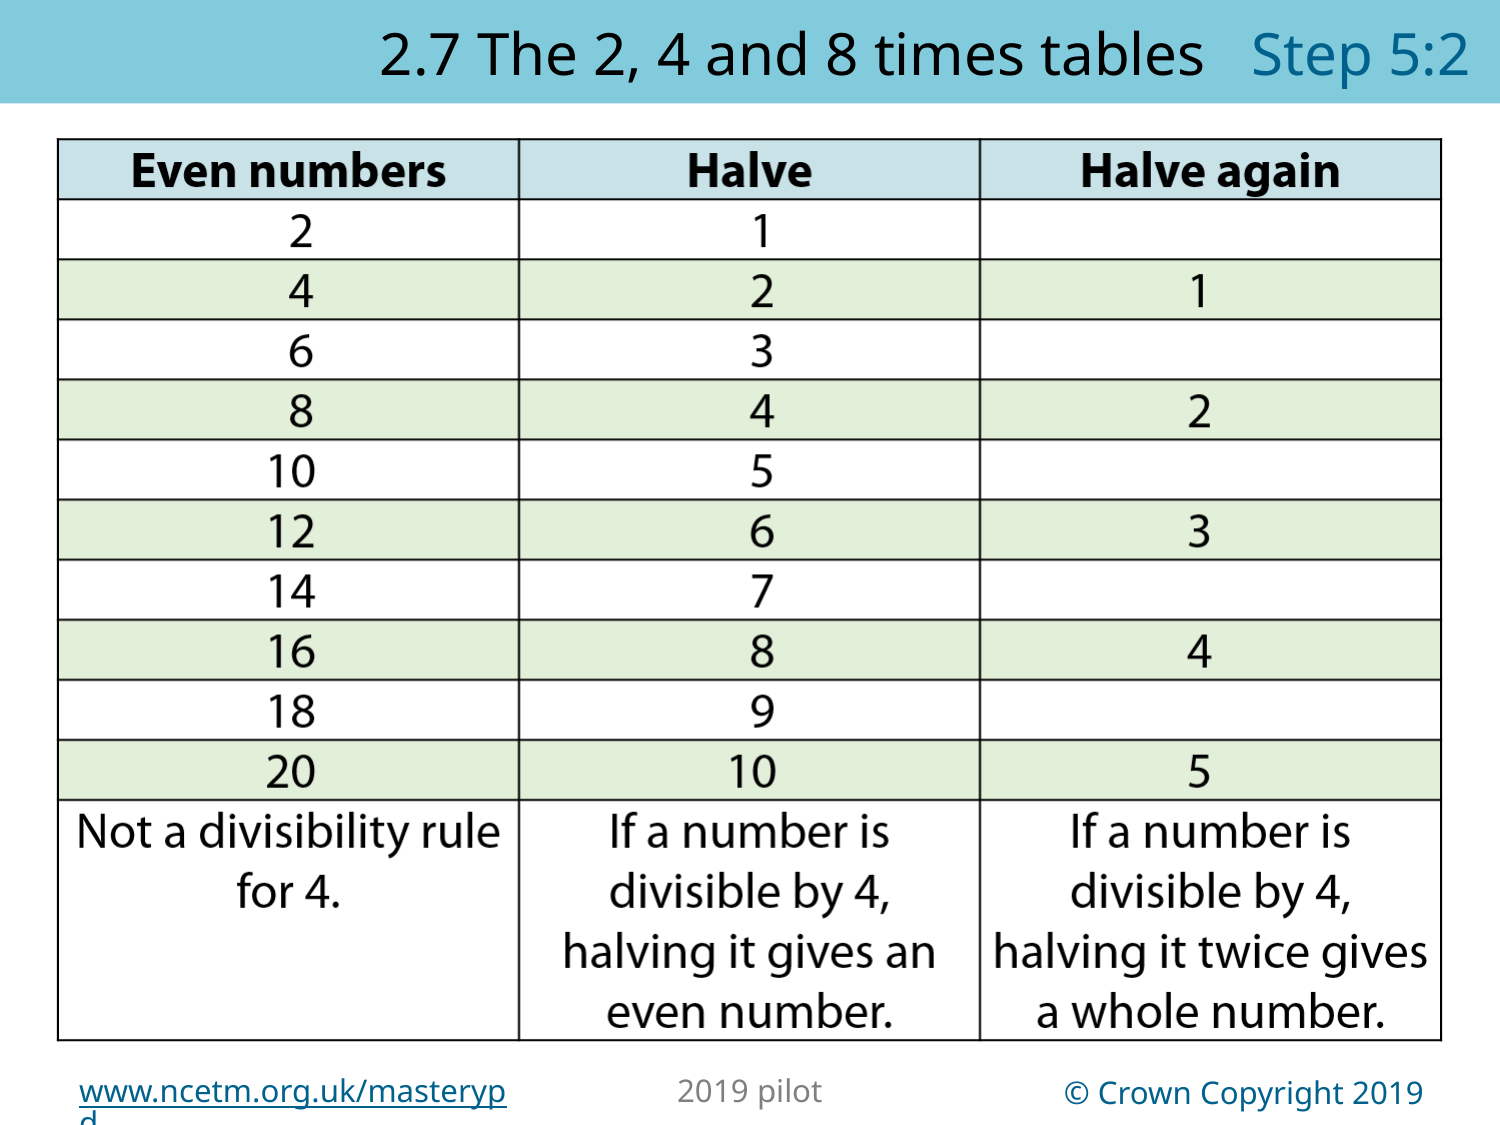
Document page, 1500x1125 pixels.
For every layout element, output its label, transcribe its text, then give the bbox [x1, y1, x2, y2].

picture [56, 123, 1444, 1072]
list 2.7 The 2, 4 and 8 times tables Step 5:2 [0, 0, 1500, 104]
